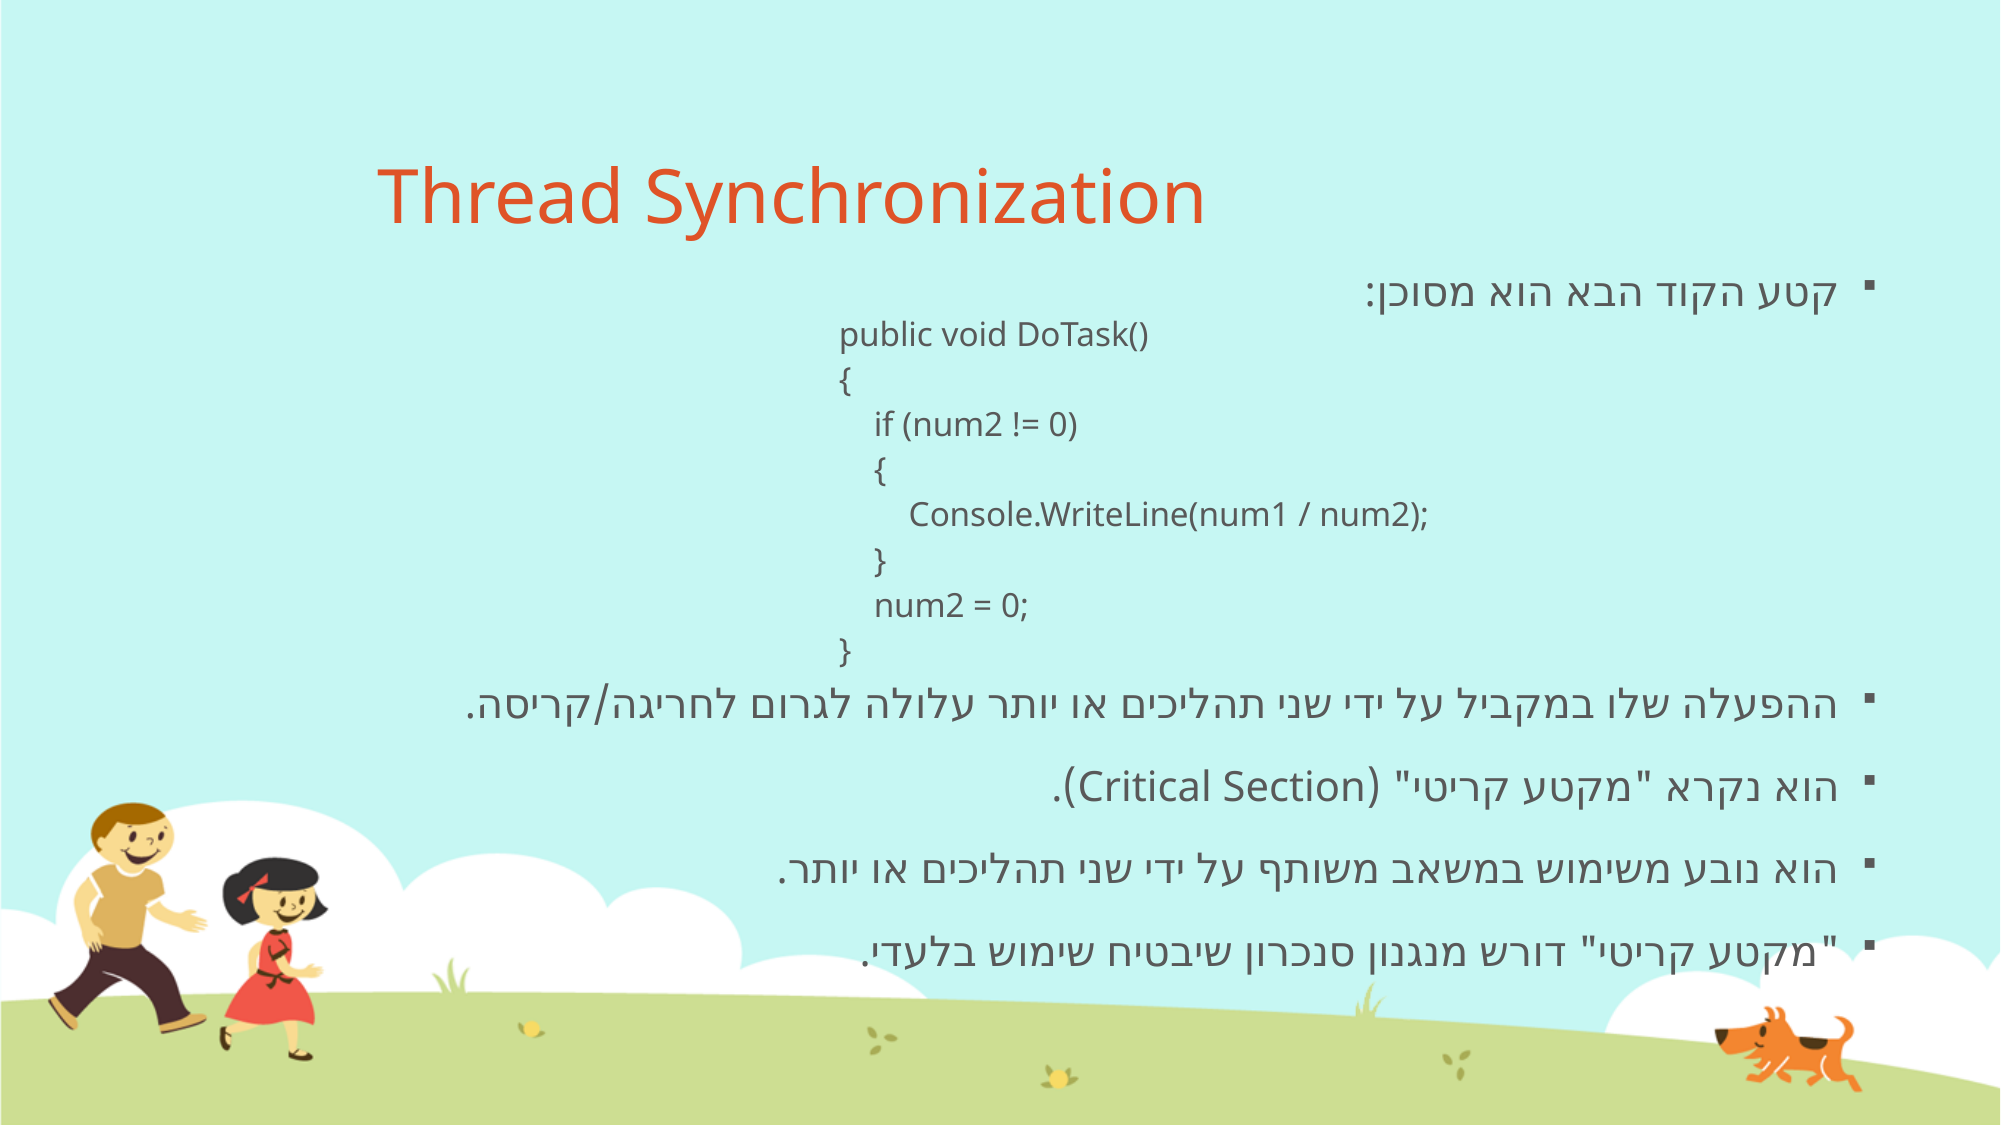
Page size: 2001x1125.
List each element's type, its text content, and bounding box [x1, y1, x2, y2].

title Thread Synchronization [362, 50, 1900, 247]
picture [0, 0, 2001, 1125]
table_header public void DoTask() { if (num2 != 0) { Console.WriteLine(num1 / num2); } num2 = 0; } [754, 303, 1694, 725]
list קטע הקוד הבא הוא מסוכן: ההפעלה שלו במקביל על ידי שני תהליכים או יותר עלולה לגרום לחריגה/קריסה. הוא נקרא "מקטע קריטי" (Critical Section). הוא נובע משימוש במשאב משותף על ידי שני תהליכים או יותר. "מקטע קריטי" דורש מנגנון סנכרון שיבטיח שימוש בלעדי. [362, 262, 1900, 1099]
